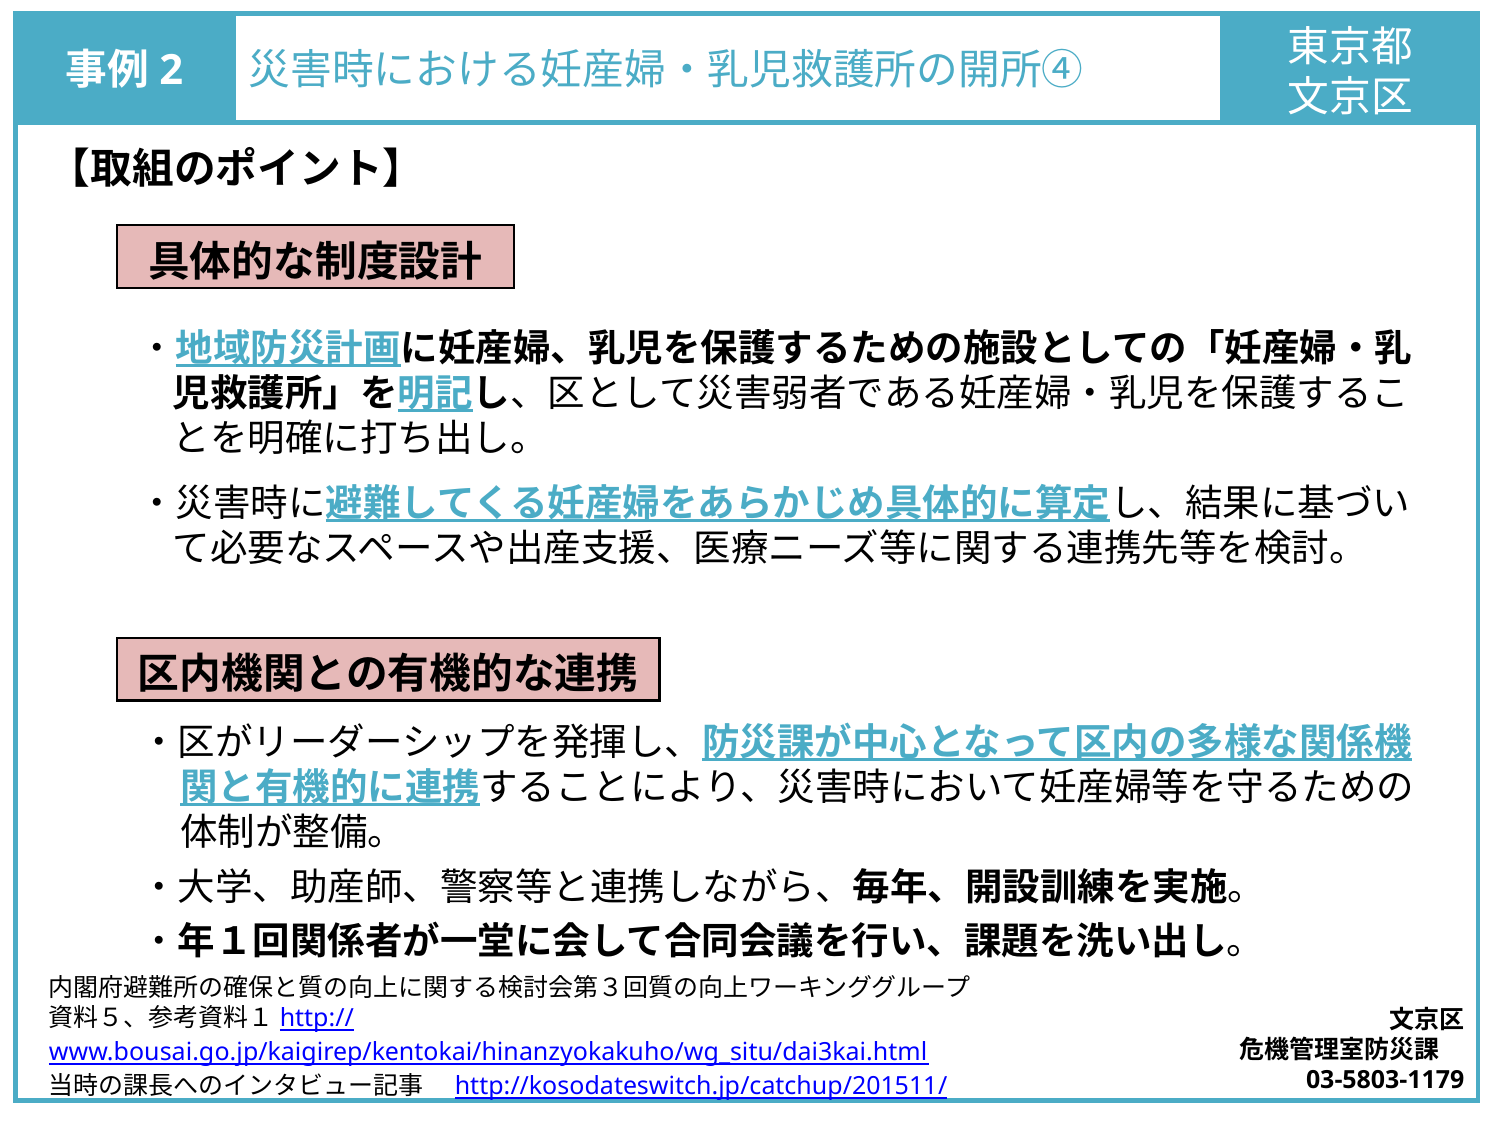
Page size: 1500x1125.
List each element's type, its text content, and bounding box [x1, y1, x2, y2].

text_box [14, 123, 1479, 1102]
text_box 内閣府避難所の確保と質の向上に関する検討会第３回質の向上ワーキンググループ 資料５、参考資料１http://www.bousai.go.jp/kaigirep/kentokai/hinanzyokakuho/wg_situ/dai3kai.html 当時の課長へのインタビュー記事 http://kosodateswitch.jp/catchup/201511/ [34, 964, 1178, 1112]
text_box 東京都 文京区 [1221, 12, 1479, 123]
text_box ・地域防災計画に妊産婦、乳児を保護するための施設としての「妊産婦・乳児救護所」を明記し、区として災害弱者である妊産婦・乳児を保護することを明確に打ち出し。 ・災害時に避難してくる妊産婦をあらかじめ具体的に算定し、結果に基づいて必要なスペースや出産支援、医療ニーズ等に関する連携先等を検討。 [97, 286, 1460, 614]
text_box 具体的な制度設計 [116, 224, 515, 288]
text_box 事例2 [14, 12, 233, 123]
text_box 災害時における妊産婦・乳児救護所の開所④ [233, 12, 1221, 123]
text_box 文京区 危機管理室防災課 03-5803-1179 [1178, 995, 1480, 1101]
text_box ・区がリーダーシップを発揮し、防災課が中心となって区内の多様な関係機関と有機的に連携することにより、災害時において妊産婦等を守るための体制が整備。 ・大学、助産師、警察等と連携しながら、毎年、開設訓練を実施。 ・年１回関係者が一堂に会して合同会議を行い、課題を洗い出し。 [97, 702, 1460, 962]
text_box 【取組のポイント】 [34, 133, 1416, 199]
text_box 区内機関との有機的な連携 [116, 637, 661, 702]
